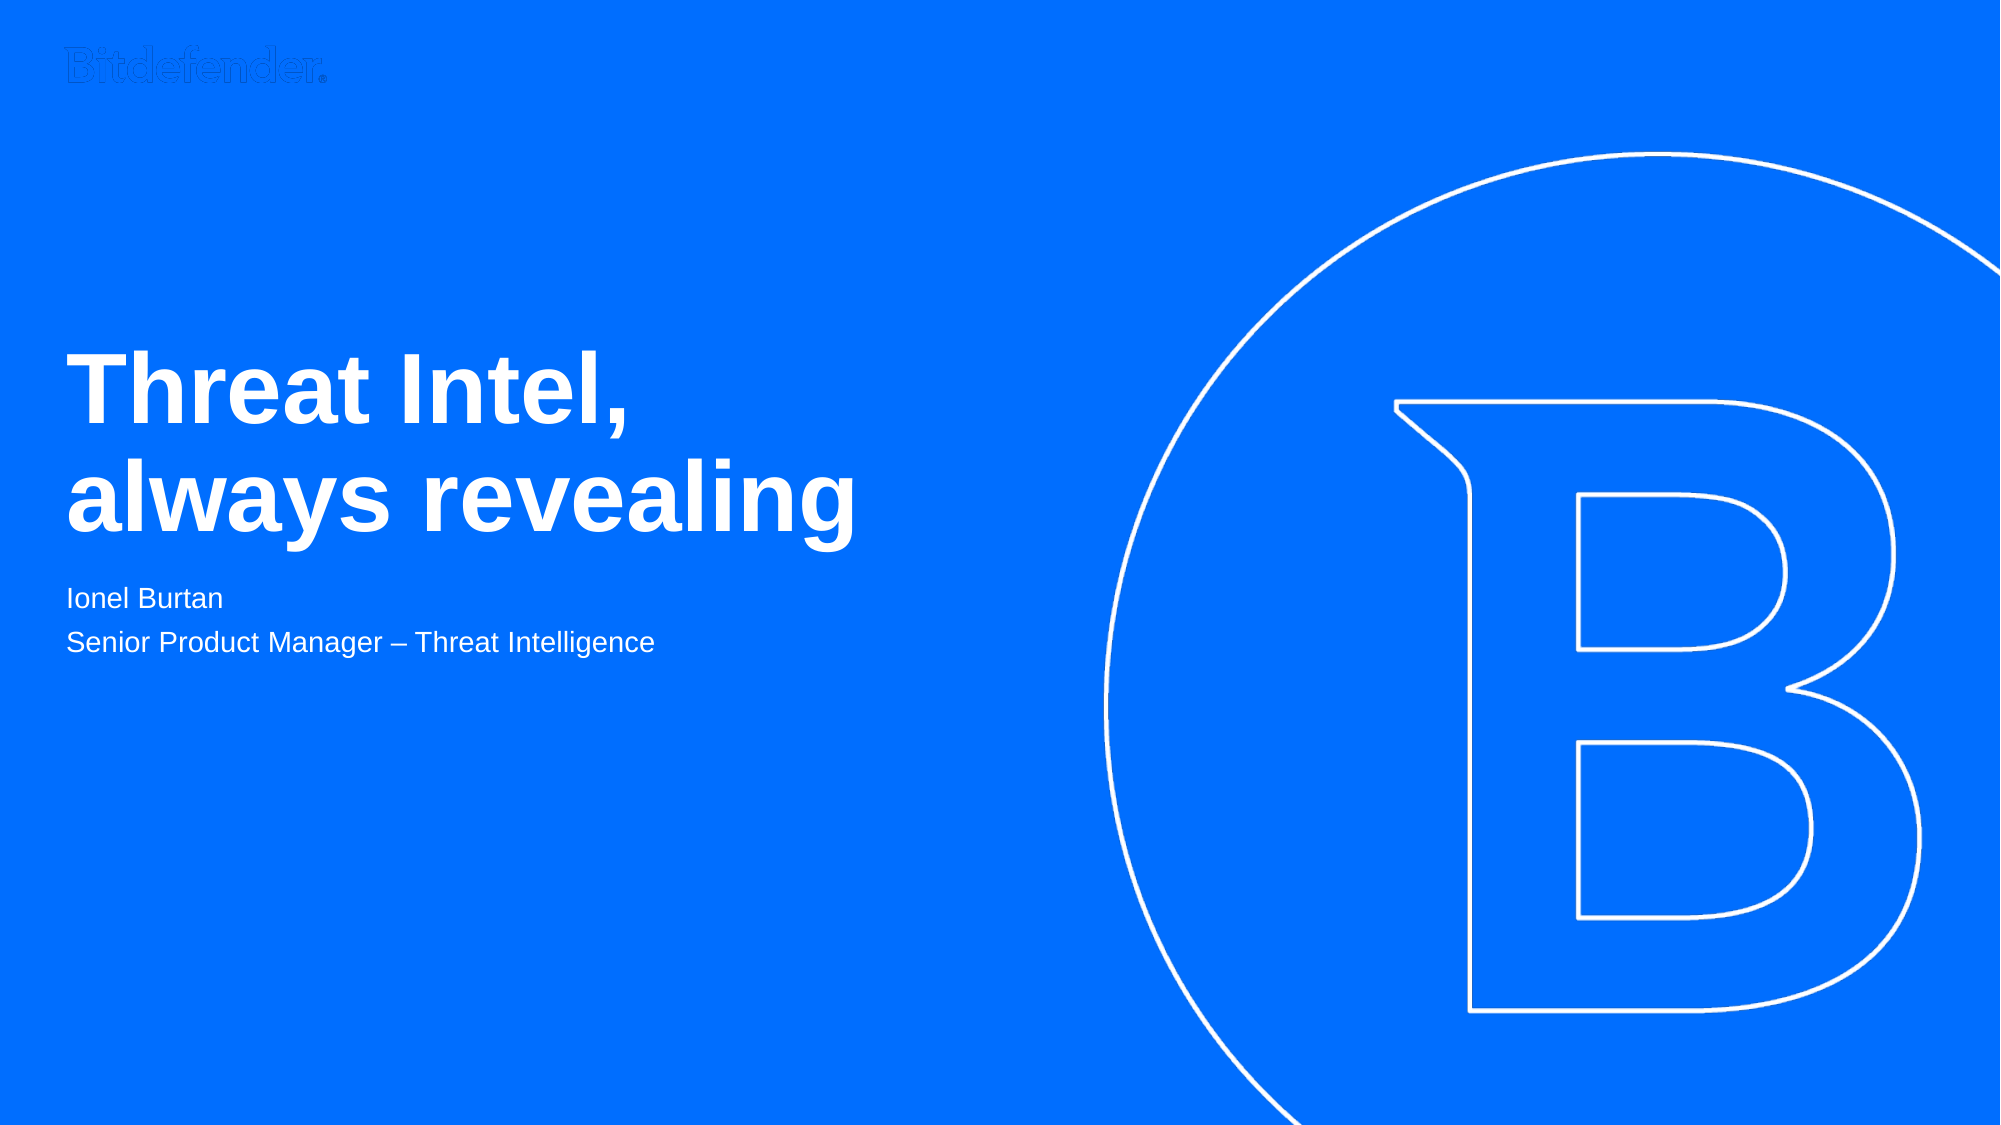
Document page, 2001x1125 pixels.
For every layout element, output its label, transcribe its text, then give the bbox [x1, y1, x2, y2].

subtitle Ionel Burtan Senior Product Manager – Threat Intelligence [65, 576, 722, 848]
picture [64, 45, 327, 83]
picture [1047, 139, 2000, 1125]
title Threat Intel, always revealing [65, 329, 1194, 547]
